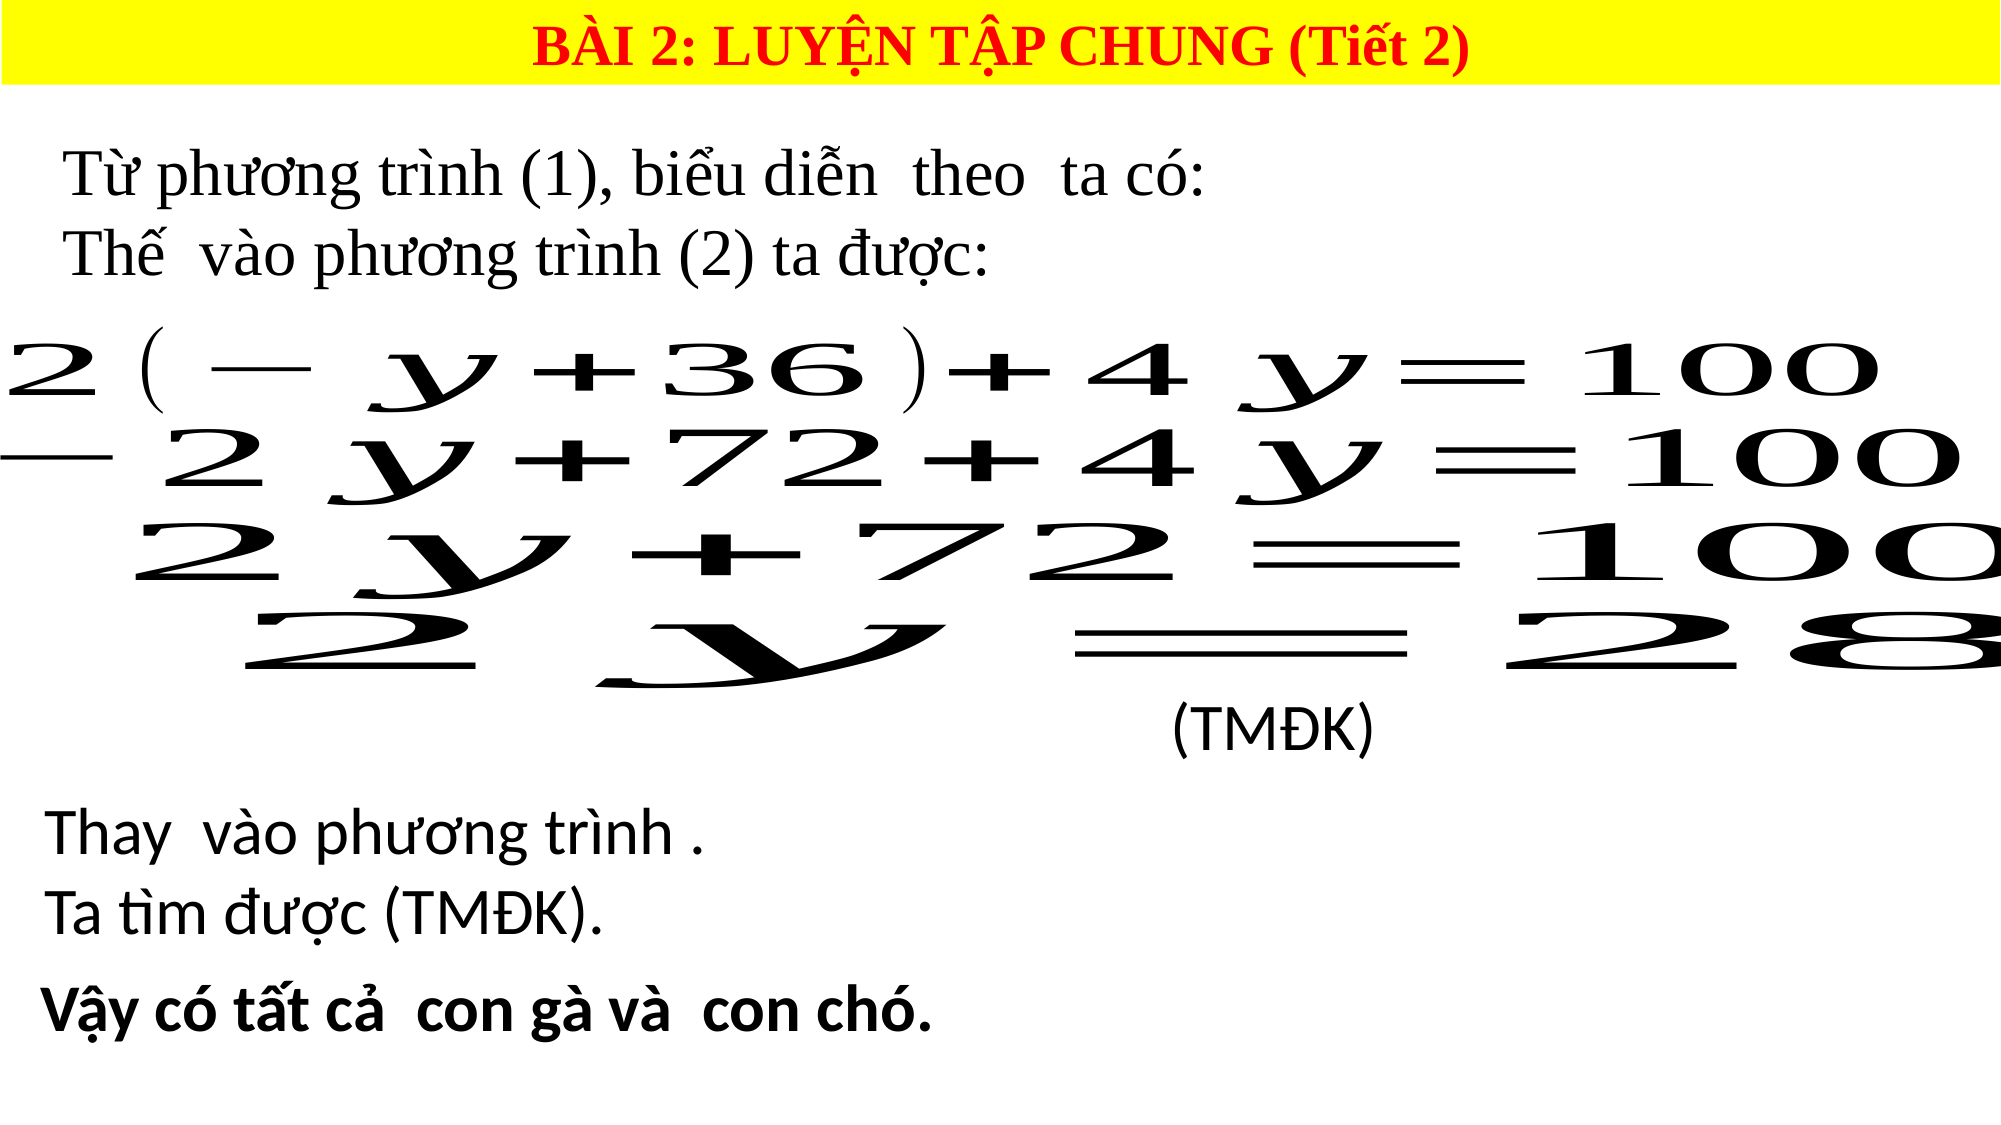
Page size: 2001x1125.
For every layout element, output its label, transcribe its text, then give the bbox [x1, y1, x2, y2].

text_box BÀI 2: LUYỆN TẬP CHUNG (Tiết 2) [1, 0, 2000, 85]
